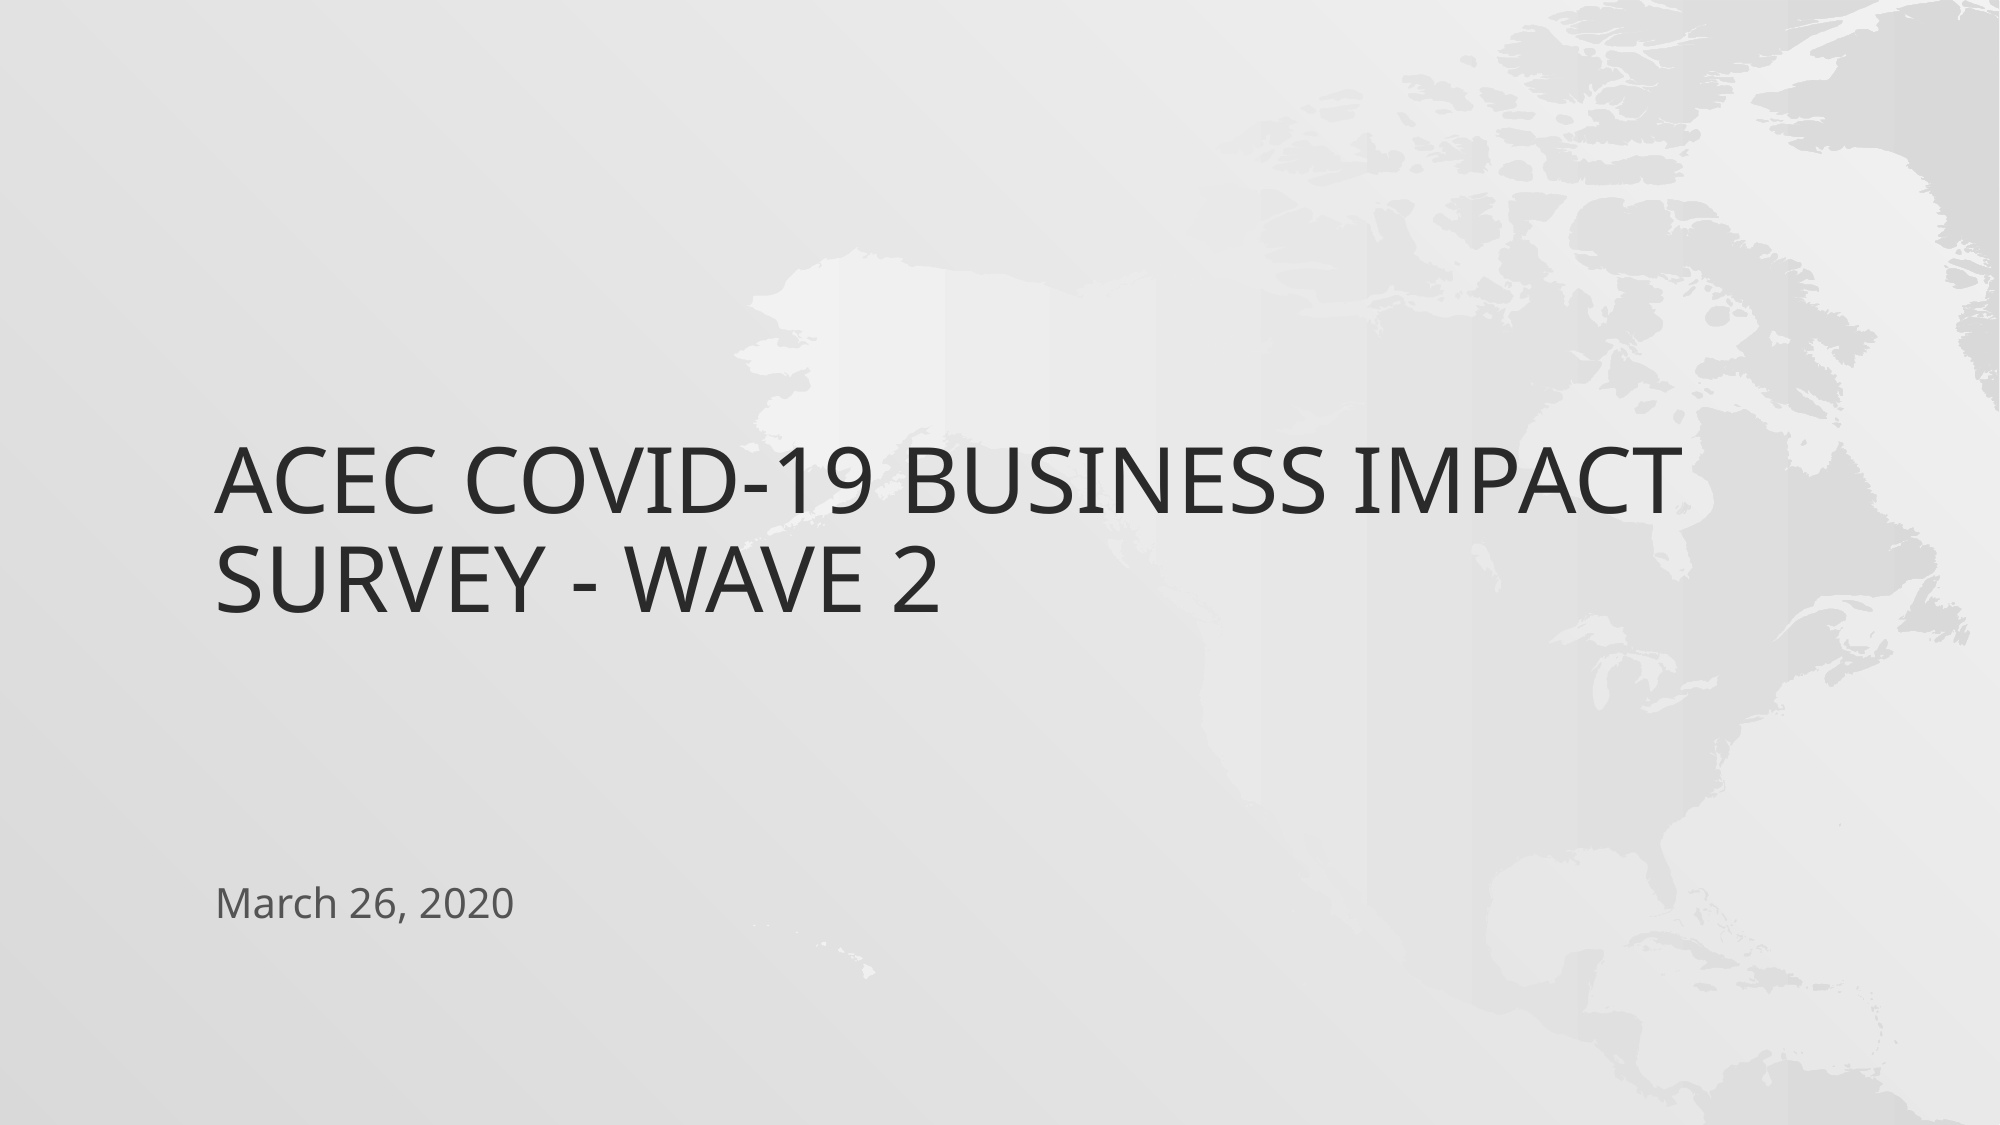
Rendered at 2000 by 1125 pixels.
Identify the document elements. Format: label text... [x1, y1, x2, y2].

title ACEC COVID-19 Business Impact Survey - Wave 2 [199, 299, 1800, 750]
subtitle March 26, 2020 [199, 825, 1488, 1013]
